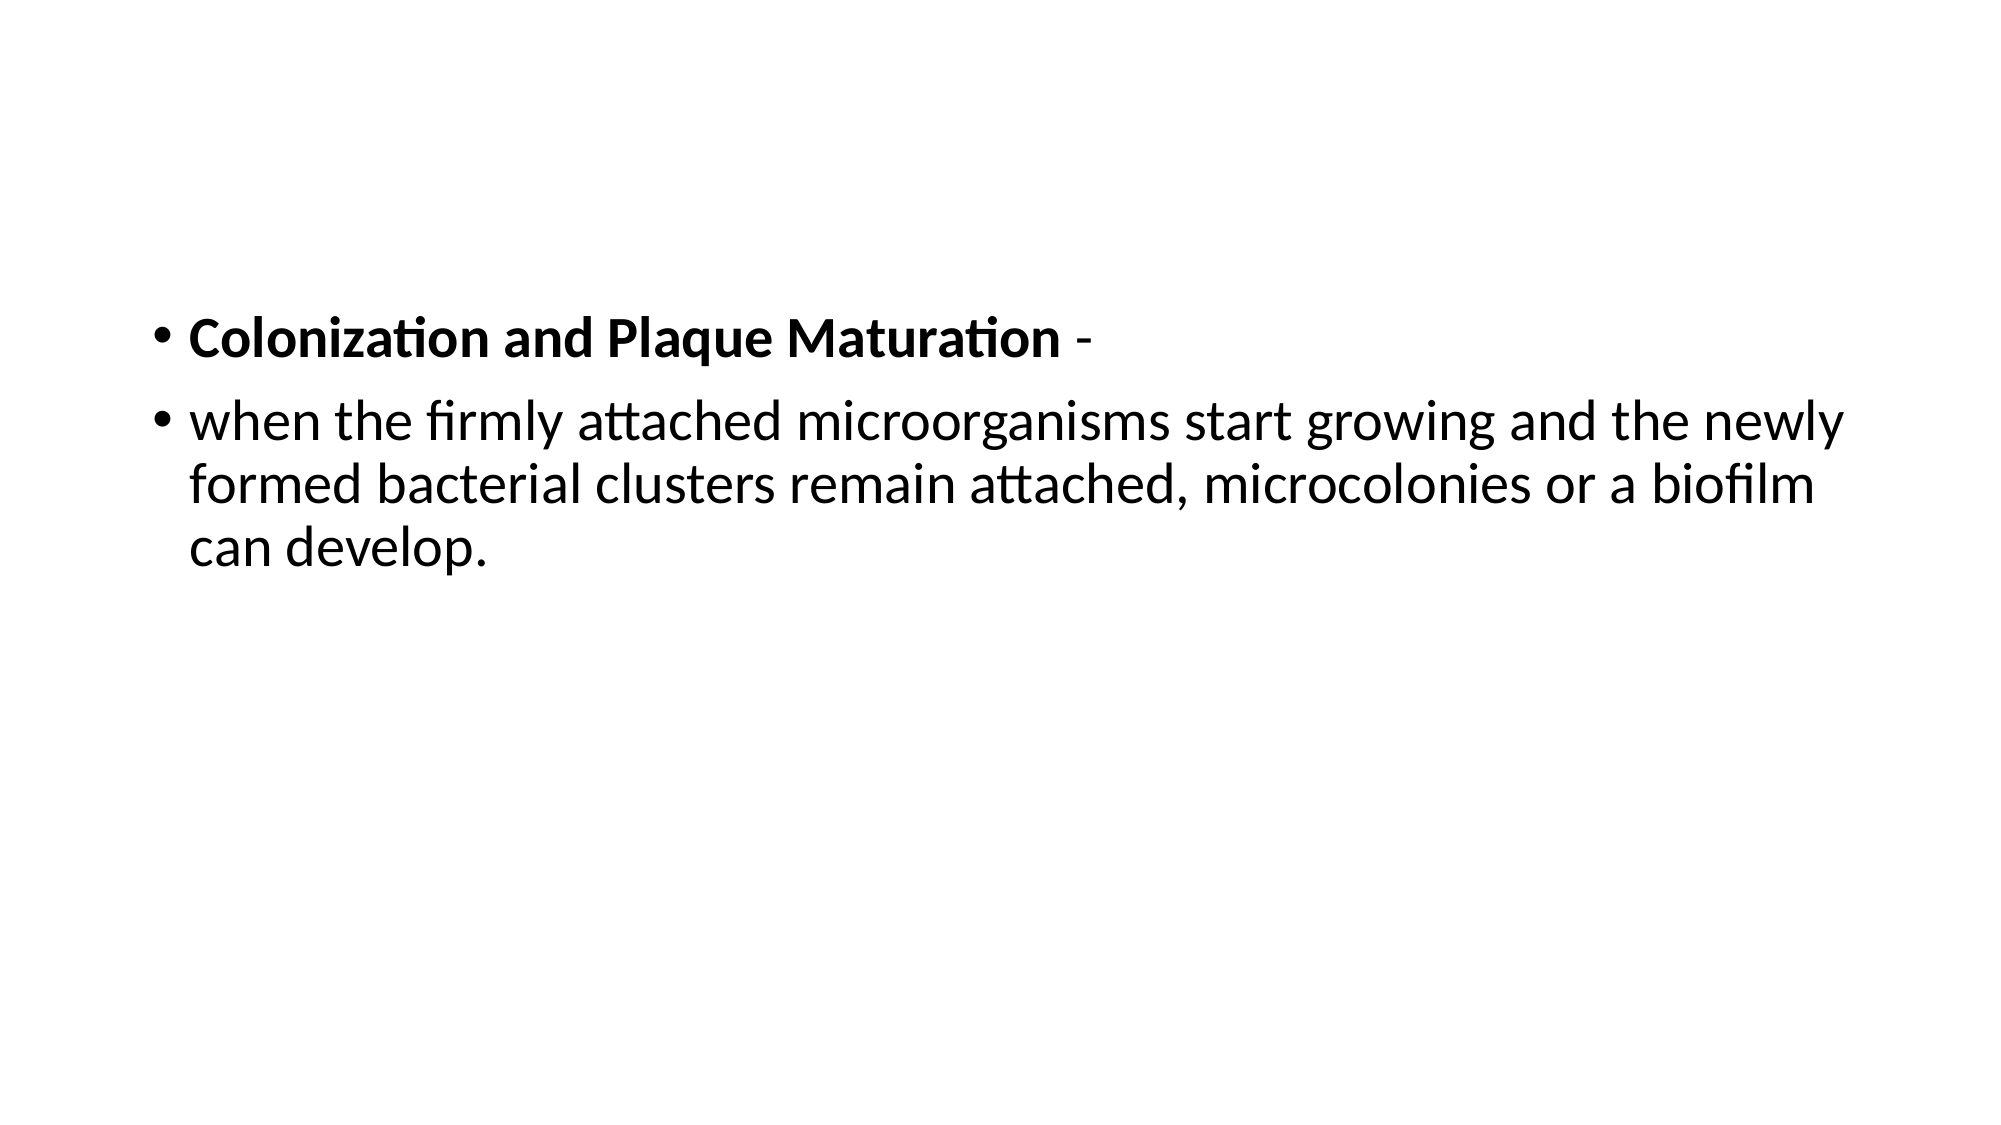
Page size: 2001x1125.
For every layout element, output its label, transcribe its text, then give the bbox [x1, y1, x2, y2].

list Colonization and Plaque Maturation - when the firmly attached microorganisms start growing and the newly formed bacterial clusters remain attached, microcolonies or a biofilm can develop. [137, 299, 1863, 1014]
